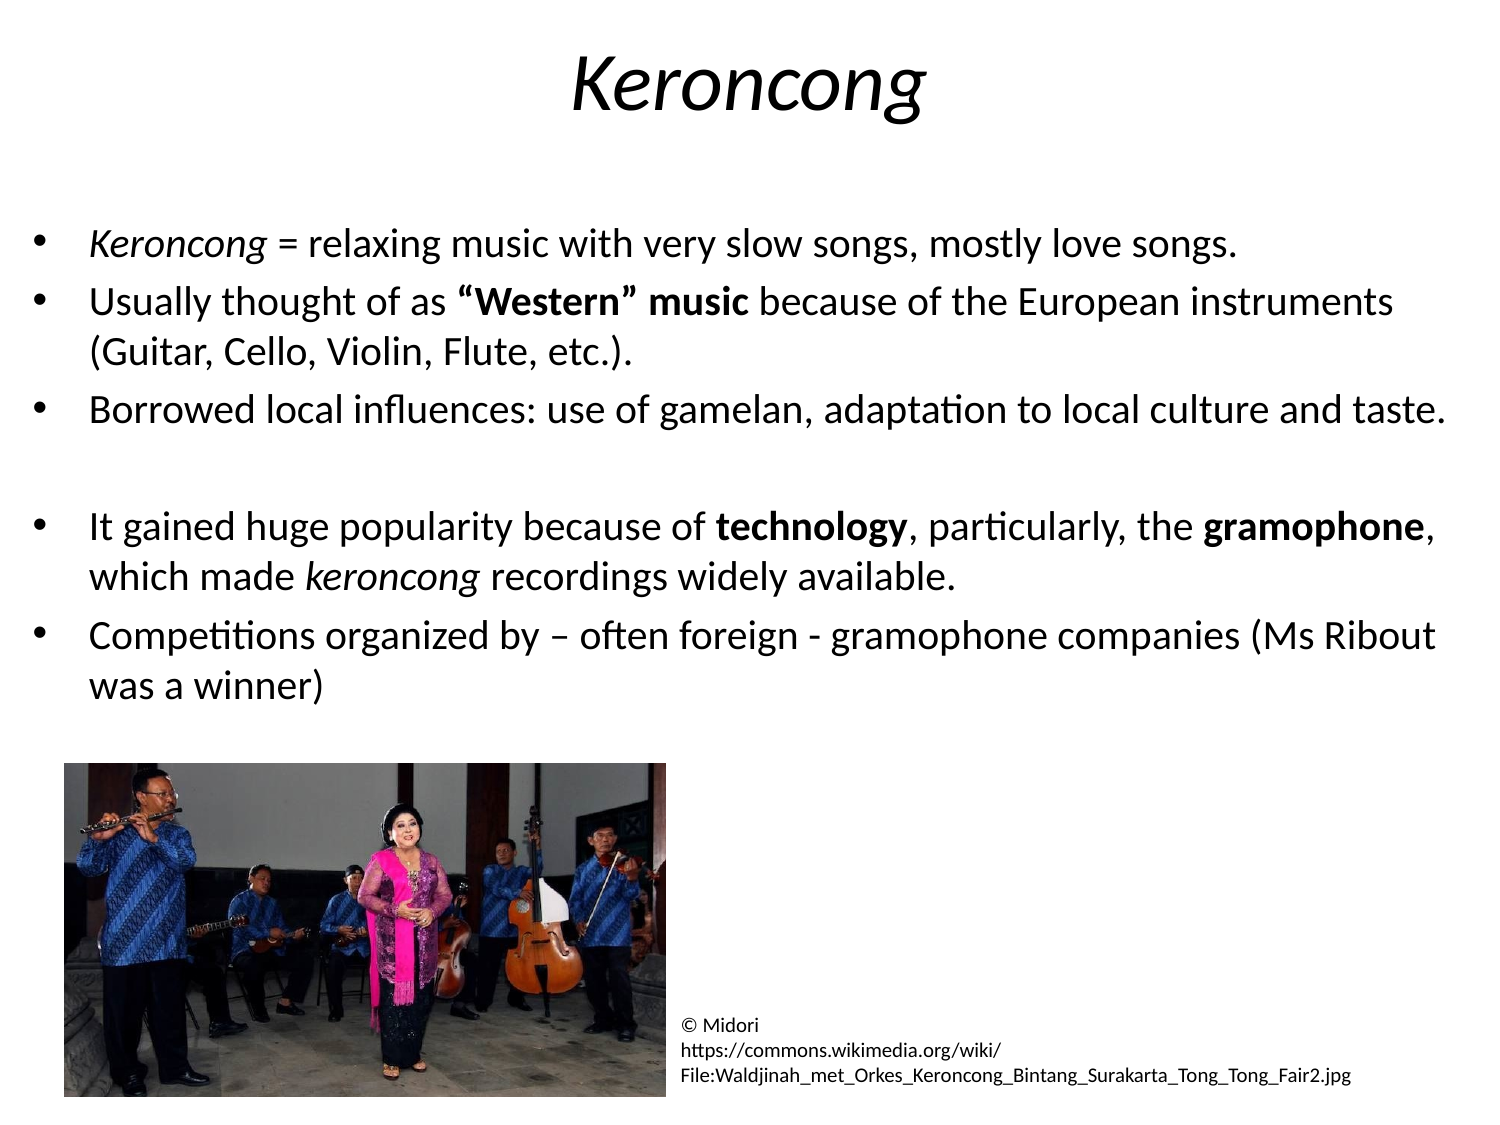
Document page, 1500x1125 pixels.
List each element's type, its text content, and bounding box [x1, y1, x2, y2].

title Keroncong [75, 19, 1425, 135]
list Keroncong = relaxing music with very slow songs, mostly love songs. Usually thought of as “Western” music because of the European instruments (Guitar, Cello, Violin, Flute, etc.). Borrowed local influences: use of gamelan, adaptation to local culture and taste. It gained huge popularity because of technology, particularly, the gramophone, which made keroncong recordings widely available. Competitions organized by – often foreign - gramophone companies (Ms Ribout was a winner) [17, 208, 1471, 764]
picture [64, 763, 667, 1097]
text_box © Midori https://commons.wikimedia.org/wiki/File:Waldjinah_met_Orkes_Keroncong_Bintang_Surakarta_Tong_Tong_Fair2.jpg [671, 1004, 1487, 1095]
